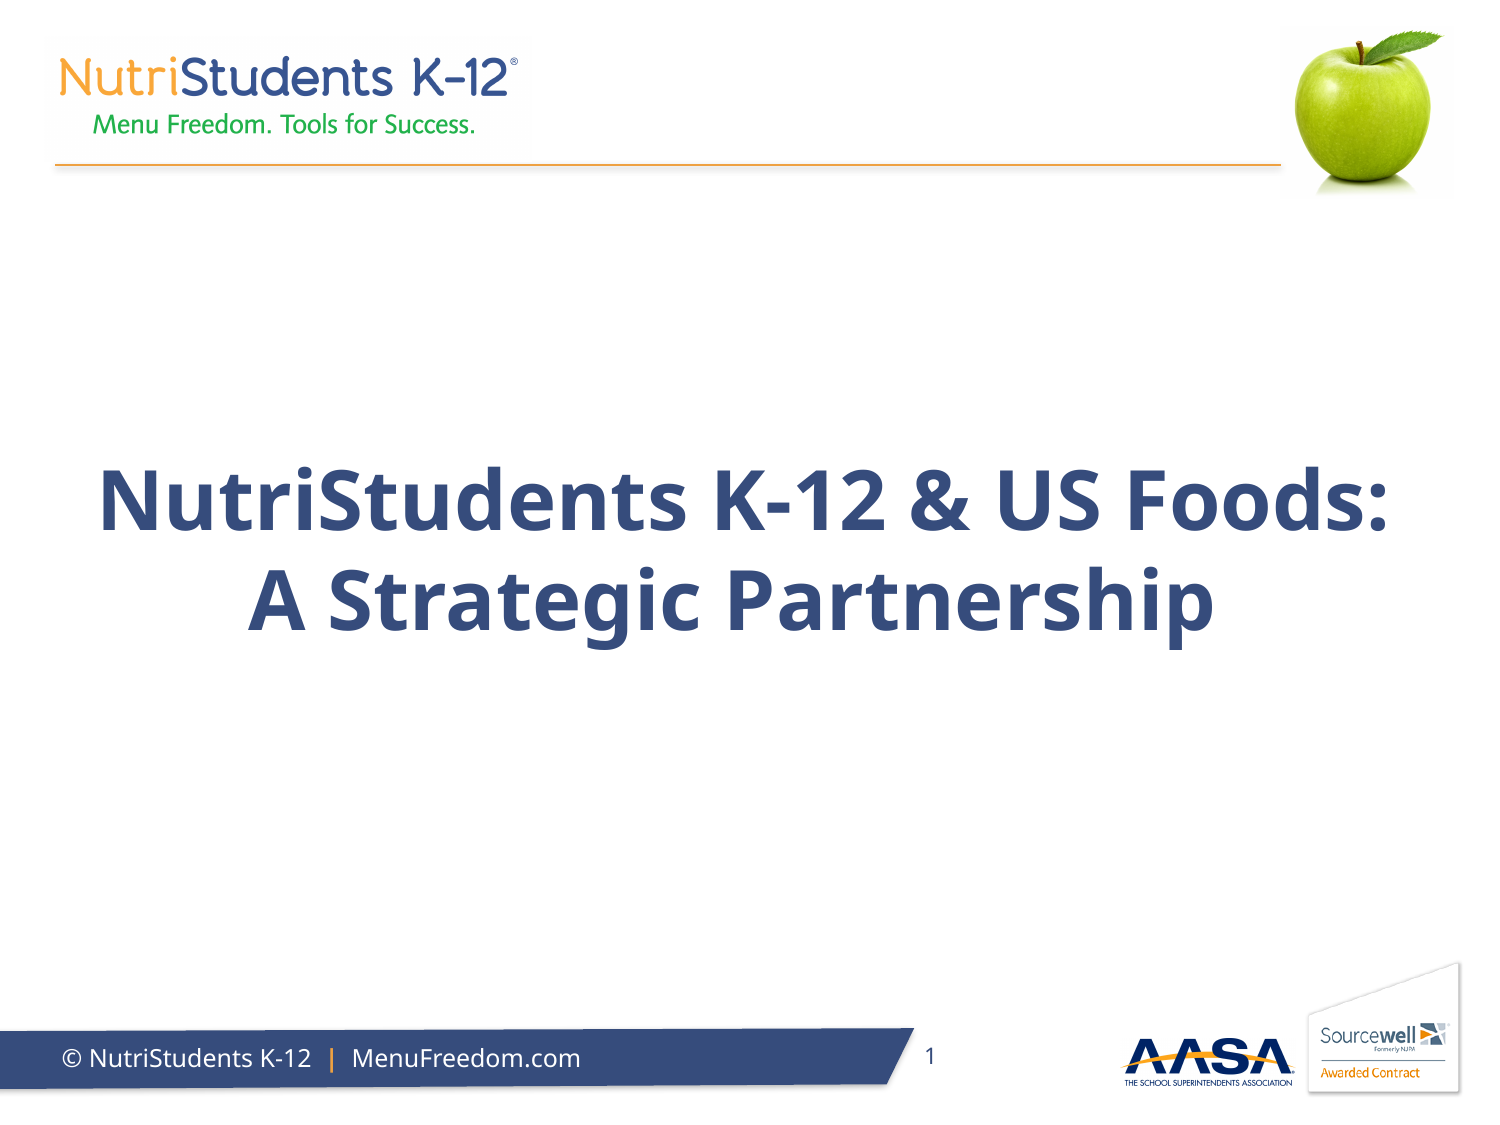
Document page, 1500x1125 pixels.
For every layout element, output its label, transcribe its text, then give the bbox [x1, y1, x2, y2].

picture [1280, 26, 1454, 199]
picture [44, 36, 532, 162]
slide_number 1 [909, 1027, 984, 1088]
title NutriStudents K-12 & US Foods: A Strategic Partnership [68, 318, 1419, 655]
picture [1120, 935, 1487, 1121]
